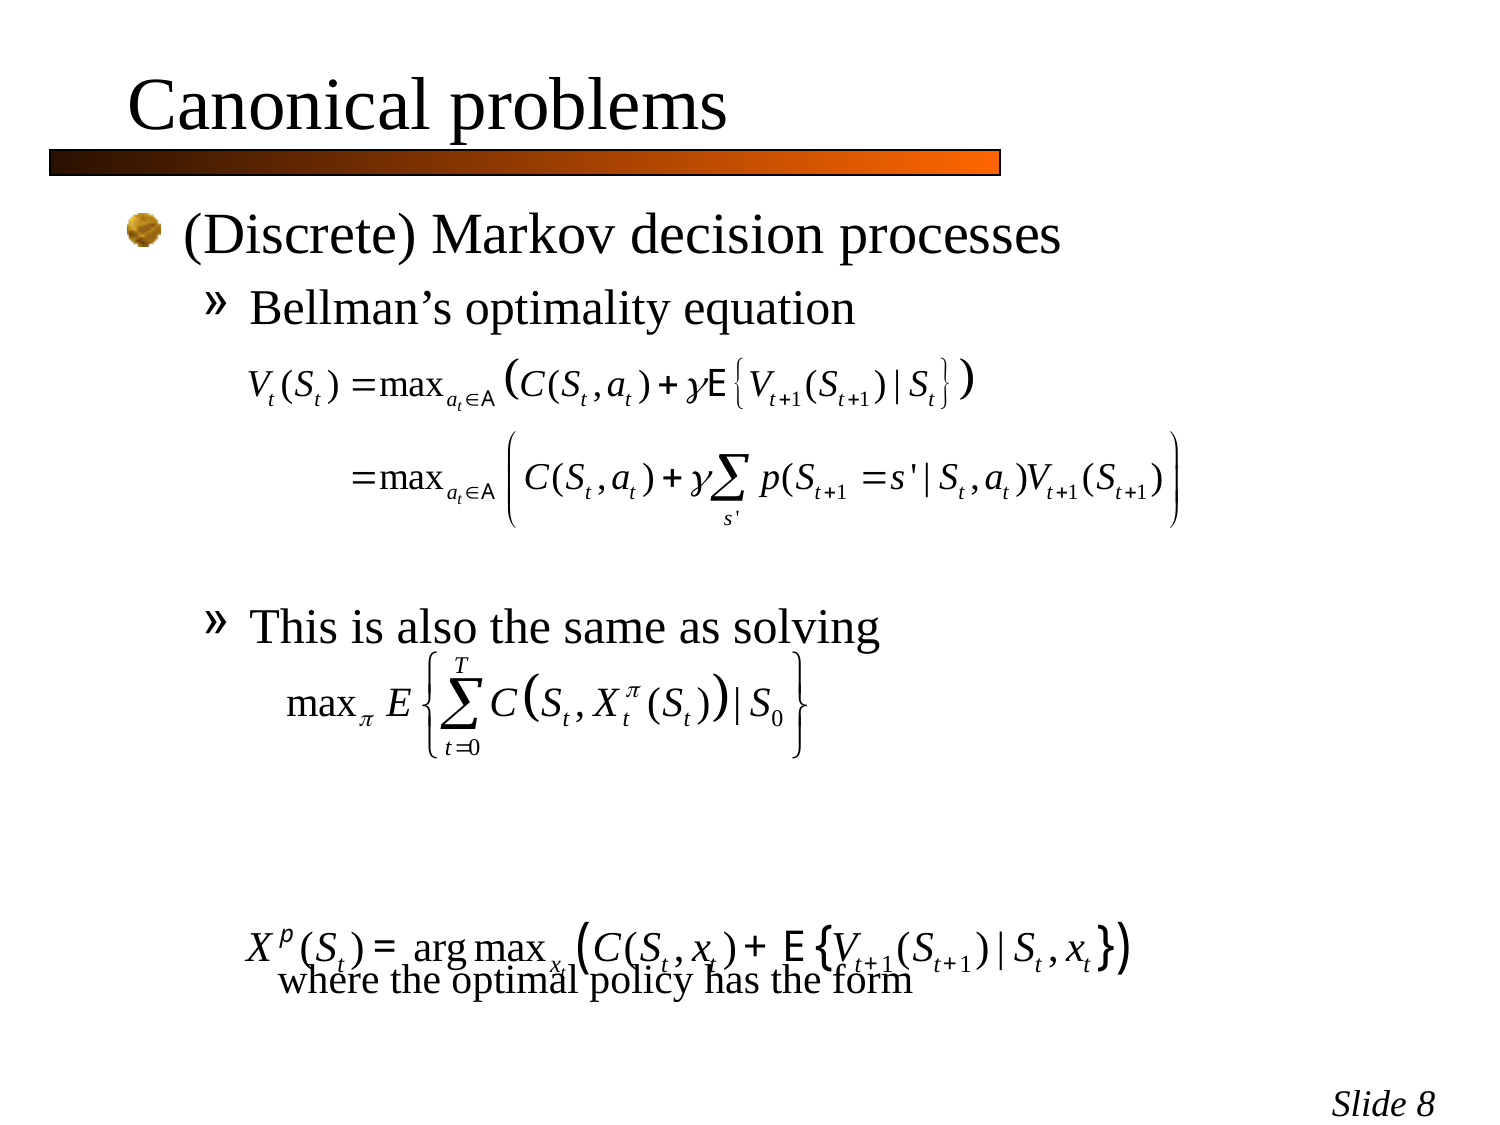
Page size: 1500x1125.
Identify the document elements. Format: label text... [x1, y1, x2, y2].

title Canonical problems [112, 50, 1473, 150]
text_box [279, 643, 816, 769]
text_box Slide 8 [1227, 1071, 1500, 1125]
picture [127, 213, 161, 247]
list (Discrete) Markov decision processes Bellman’s optimality equation This is also the same as solving where the optimal policy has the form [112, 187, 1388, 1000]
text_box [235, 911, 1137, 990]
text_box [242, 351, 1191, 539]
